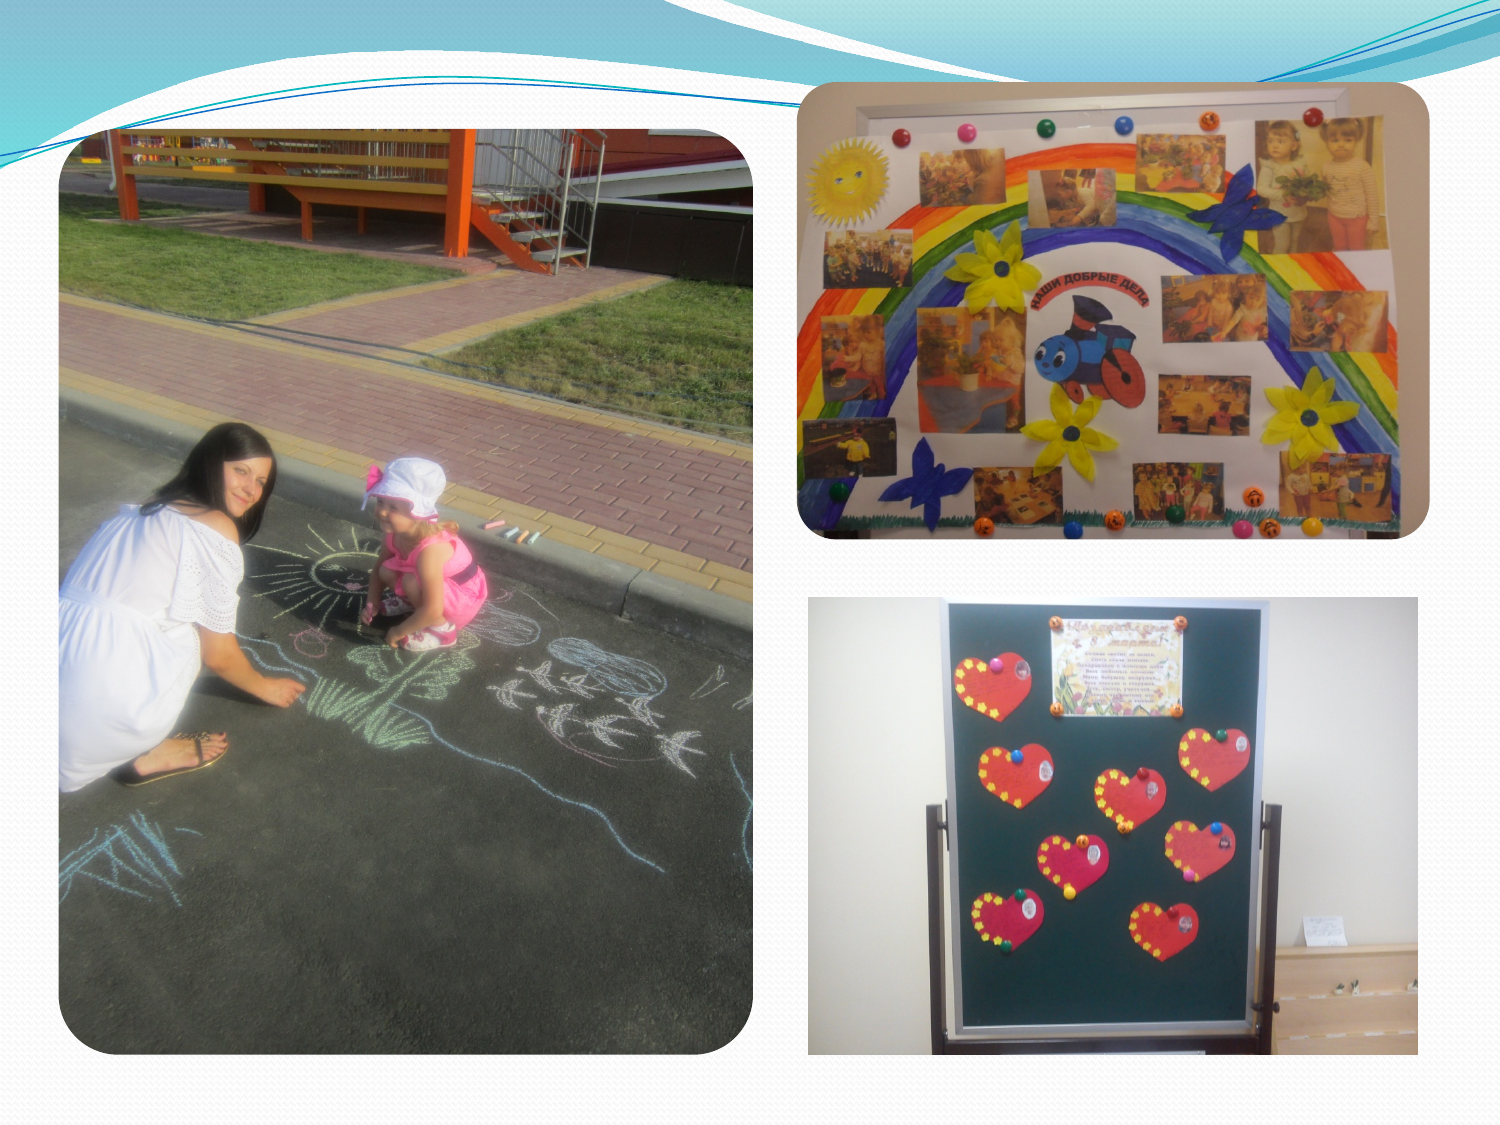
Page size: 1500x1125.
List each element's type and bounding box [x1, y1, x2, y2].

list [808, 597, 1419, 1055]
picture [0, 128, 869, 940]
picture [58, 950, 753, 1055]
picture [796, 81, 1430, 540]
